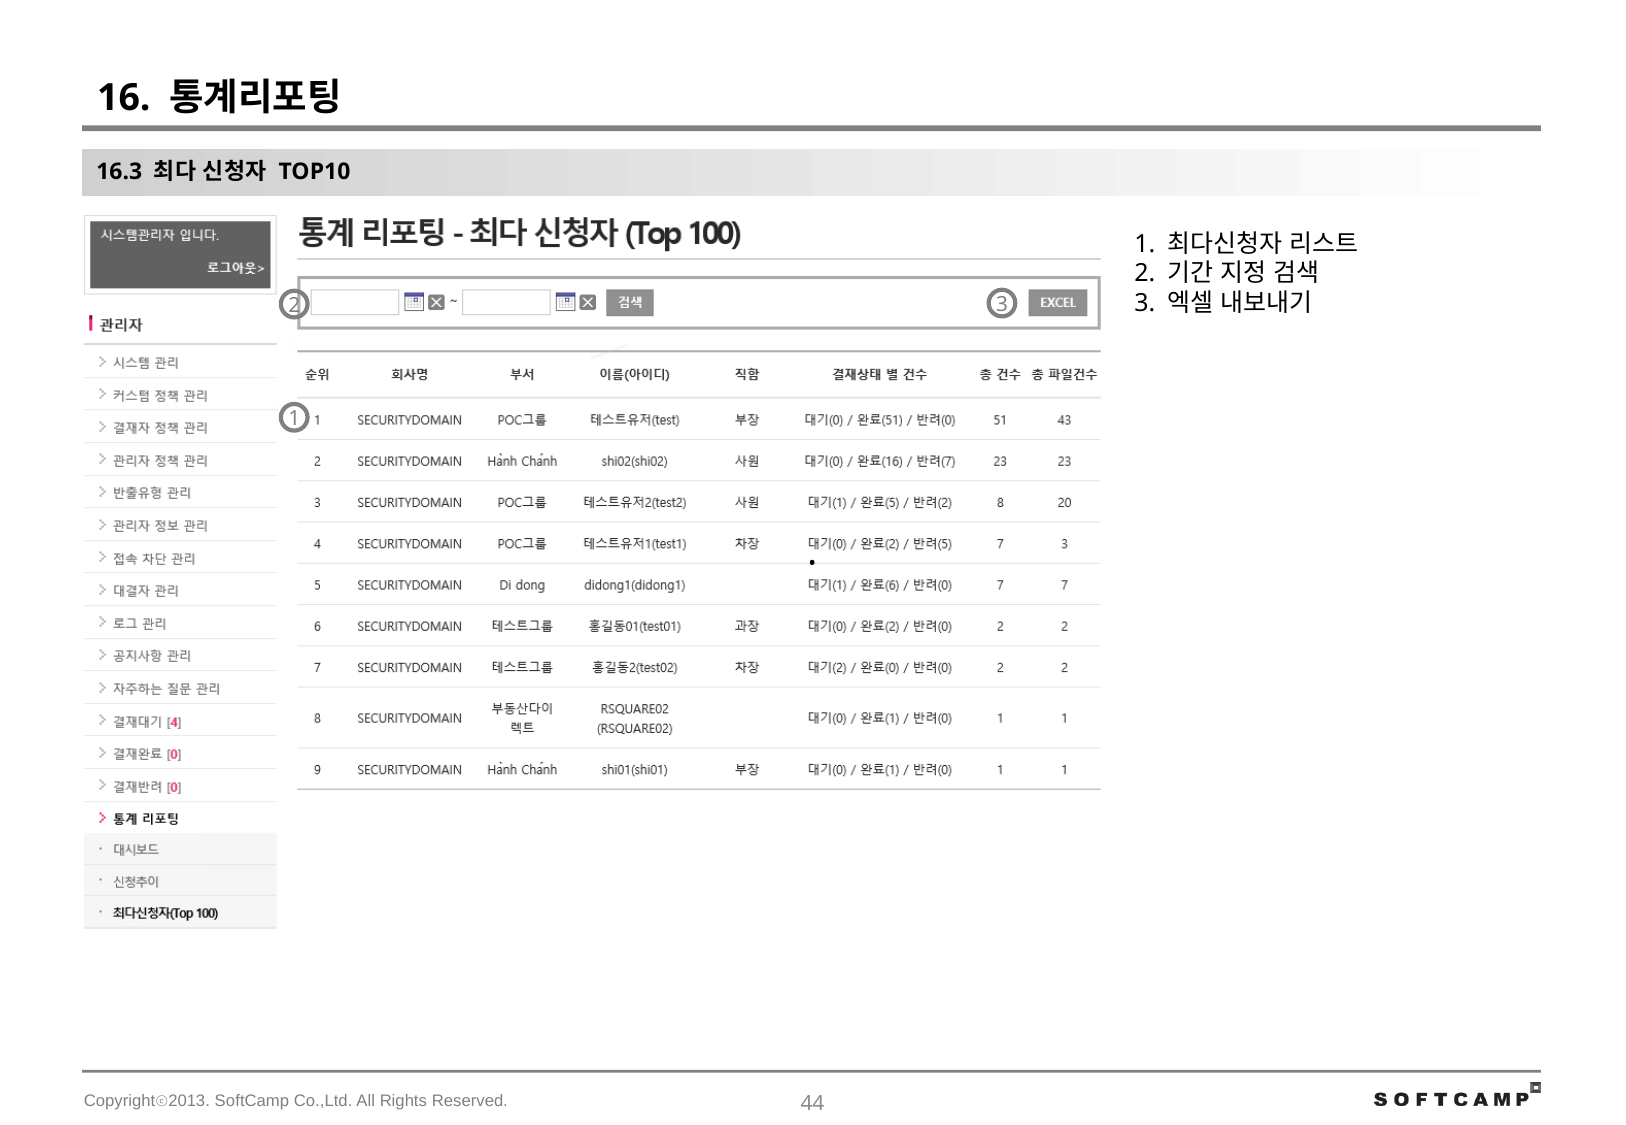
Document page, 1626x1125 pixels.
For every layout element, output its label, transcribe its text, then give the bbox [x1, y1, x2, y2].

list 16. 통계리포팅 [82, 42, 1541, 126]
text_box 1. 최다신청자 리스트 2. 기간 지정 검색 3. 엑셀 내보내기 [1119, 219, 1544, 1047]
picture [1374, 1082, 1541, 1106]
picture [80, 211, 1110, 929]
title 16.3 최다 신청자 TOP10 [81, 149, 1544, 197]
slide_number 44 [622, 1083, 1003, 1124]
